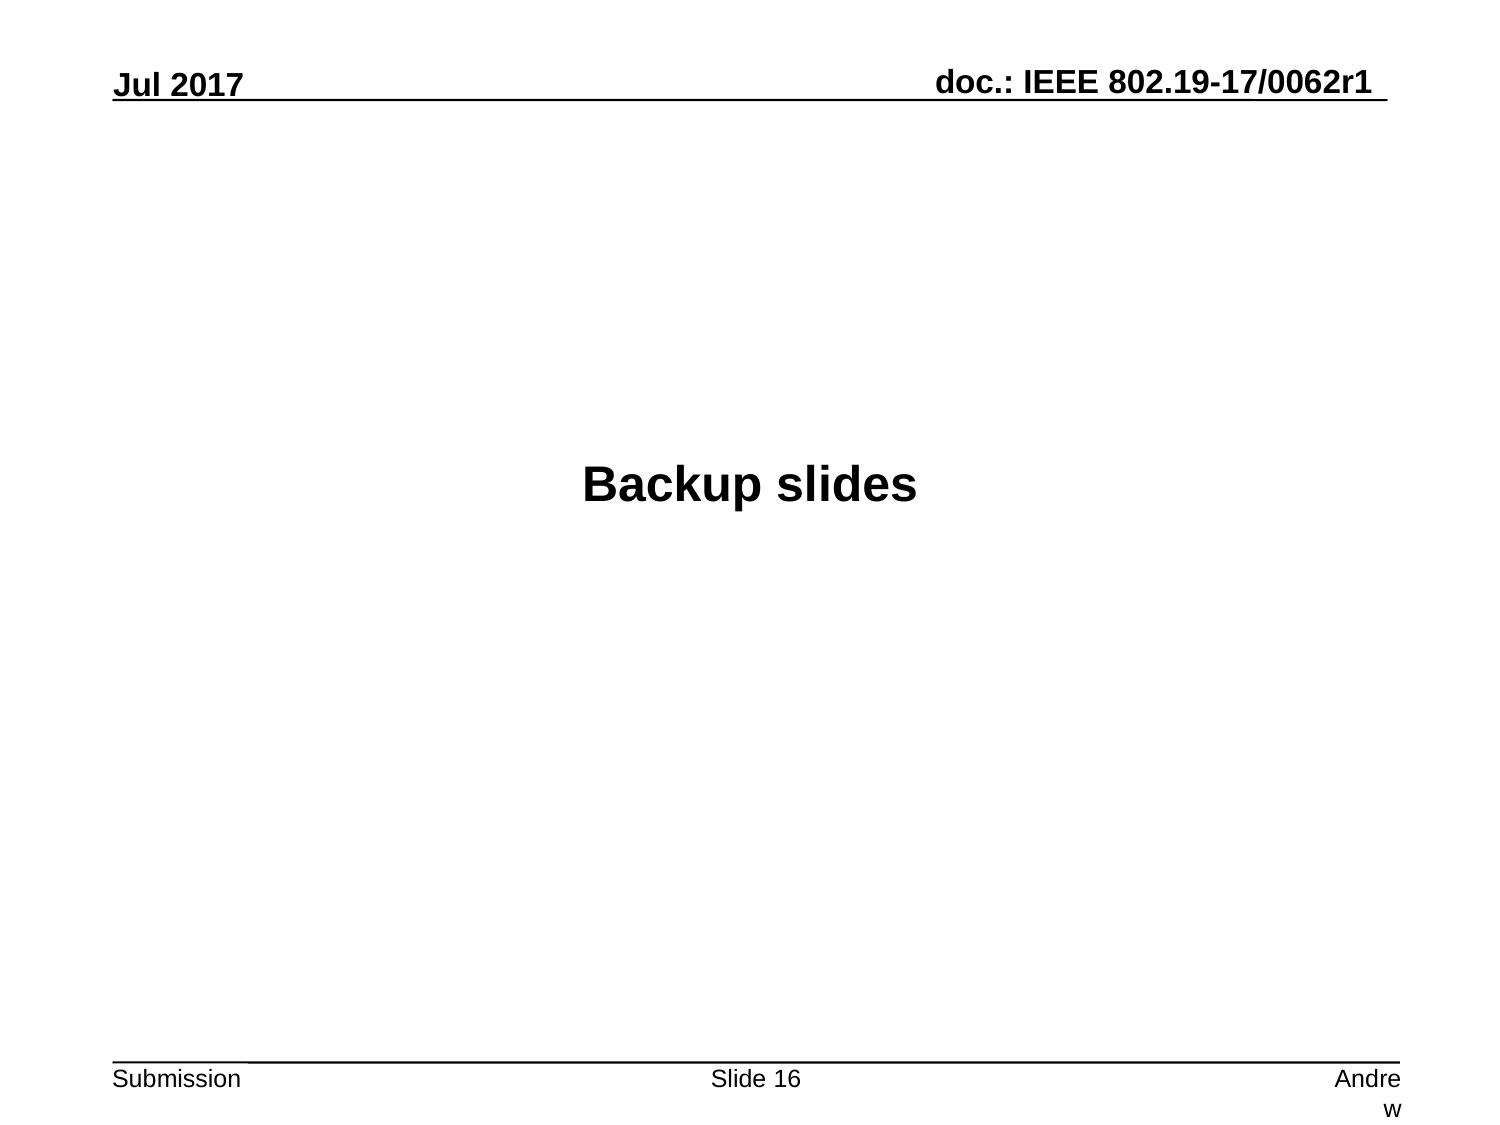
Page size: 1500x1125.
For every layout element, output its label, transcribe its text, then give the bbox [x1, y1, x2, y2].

list Backup slides [112, 324, 1388, 638]
slide_number Slide 16 [709, 1061, 803, 1093]
footer Andrew Myles, Cisco [1320, 1061, 1402, 1093]
